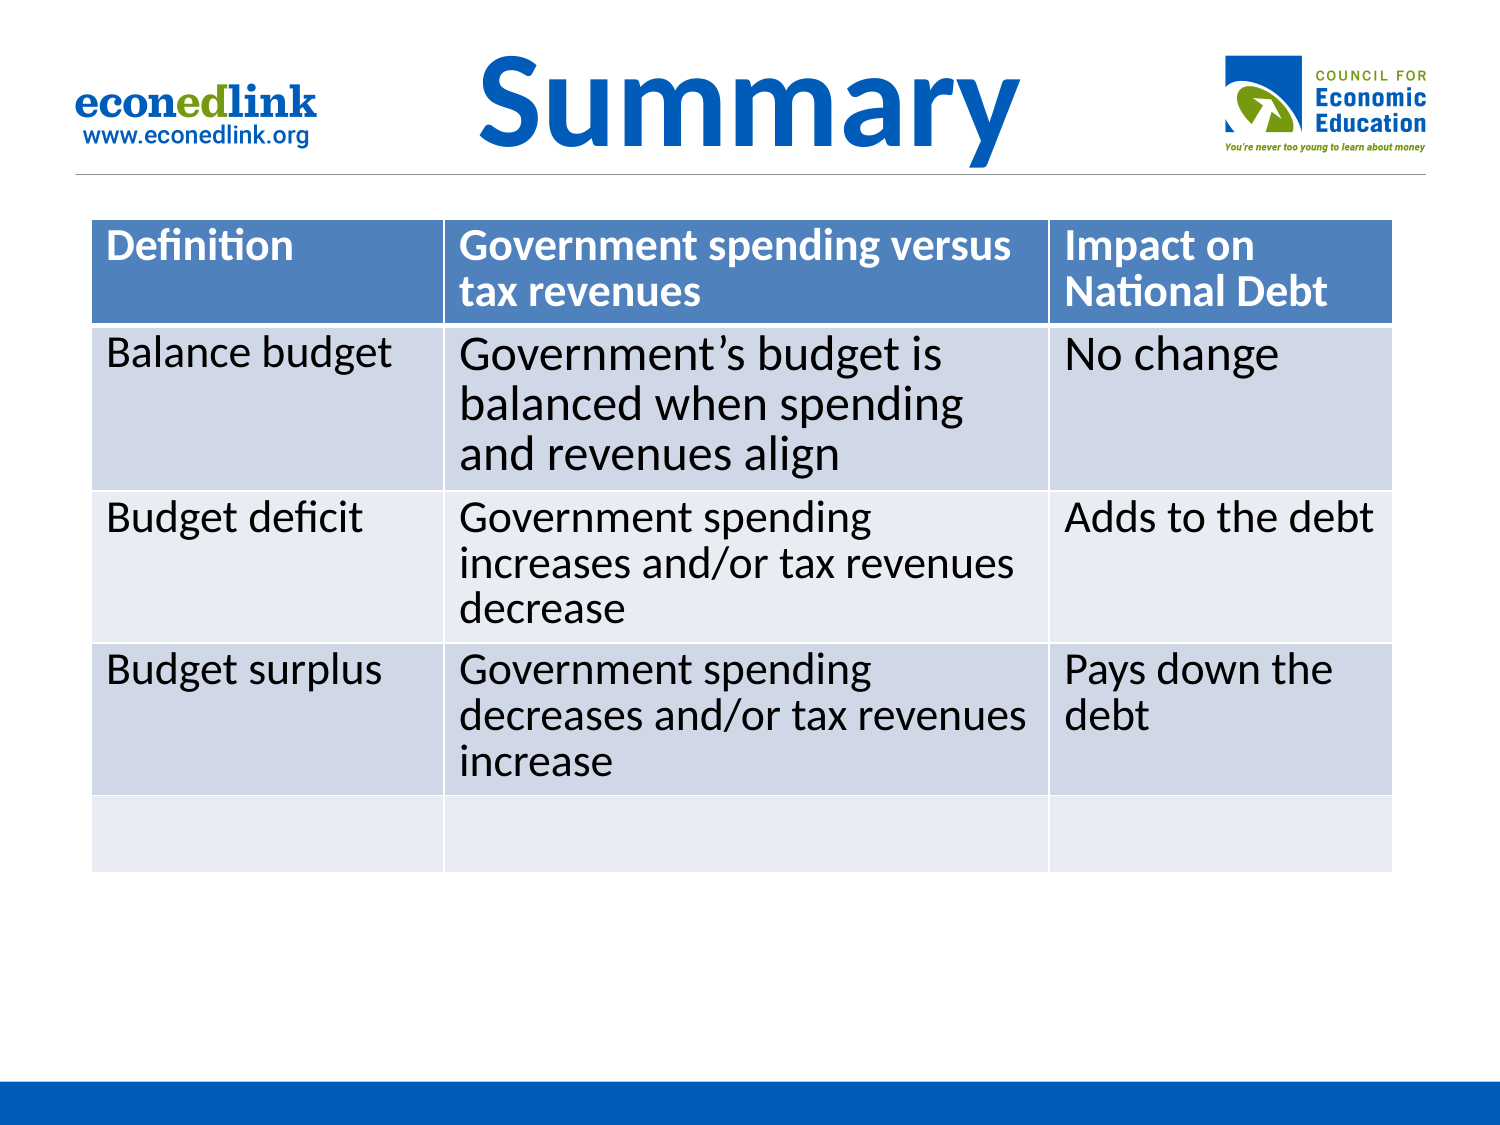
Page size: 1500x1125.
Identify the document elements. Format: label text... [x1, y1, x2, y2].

table_cell Government spending increases and/or tax revenues decrease [445, 492, 1048, 642]
table_cell [445, 796, 1048, 872]
table_cell Budget surplus [92, 644, 443, 795]
title Summary [74, 20, 1426, 209]
table_header Government spending versus tax revenues [445, 220, 1048, 323]
table_header Definition [92, 220, 443, 323]
table_cell Government’s budget is balanced when spending and revenues align [445, 328, 1048, 490]
table_cell Pays down the debt [1050, 644, 1392, 795]
table_header Impact on National Debt [1050, 220, 1392, 323]
table_cell Balance budget [92, 328, 443, 490]
picture [0, 0, 1500, 1125]
table_cell No change [1050, 328, 1392, 490]
table_cell Adds to the debt [1050, 492, 1392, 642]
table_cell [92, 796, 443, 872]
table_cell Budget deficit [92, 492, 443, 642]
table_cell Government spending decreases and/or tax revenues increase [445, 644, 1048, 795]
table_cell [1050, 796, 1392, 872]
